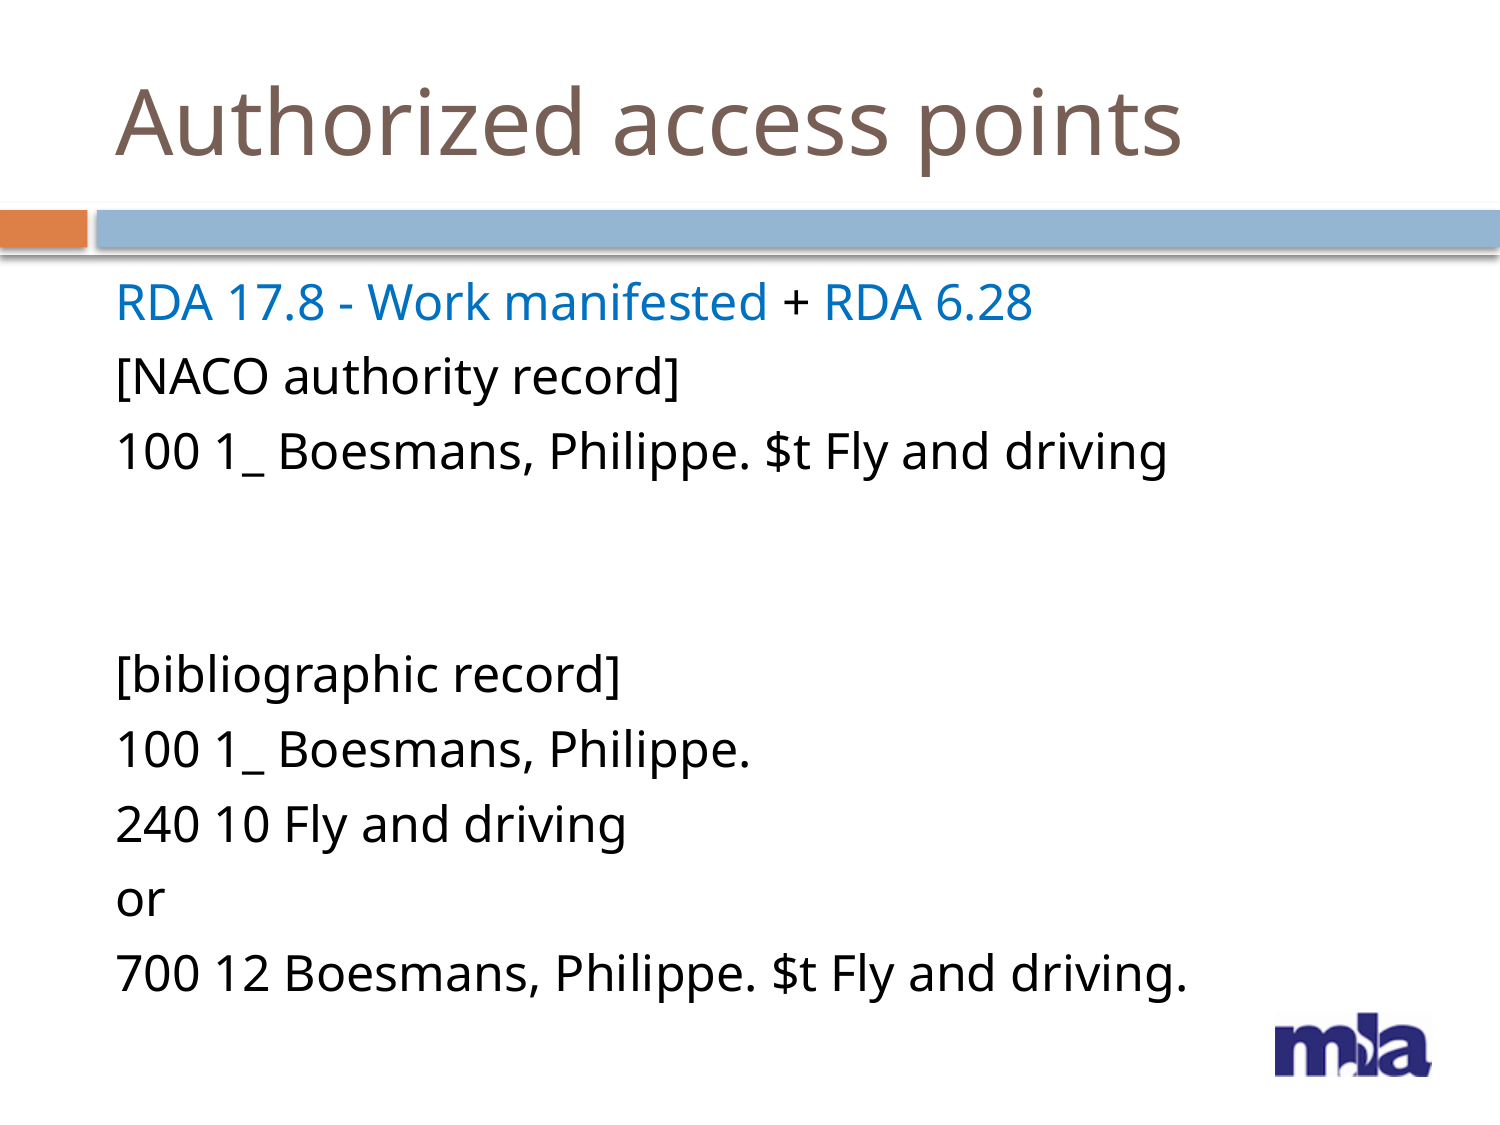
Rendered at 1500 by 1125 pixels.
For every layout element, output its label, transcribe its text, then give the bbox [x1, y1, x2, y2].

list RDA 17.8 - Work manifested + RDA 6.28 [NACO authority record] 100 1_ Boesmans, Philippe. $t Fly and driving [bibliographic record] 100 1_ Boesmans, Philippe. 240 10 Fly and driving or 700 12 Boesmans, Philippe. $t Fly and driving. [100, 262, 1438, 1025]
picture [1275, 1025, 1432, 1077]
title Authorized access points [100, 37, 1438, 200]
